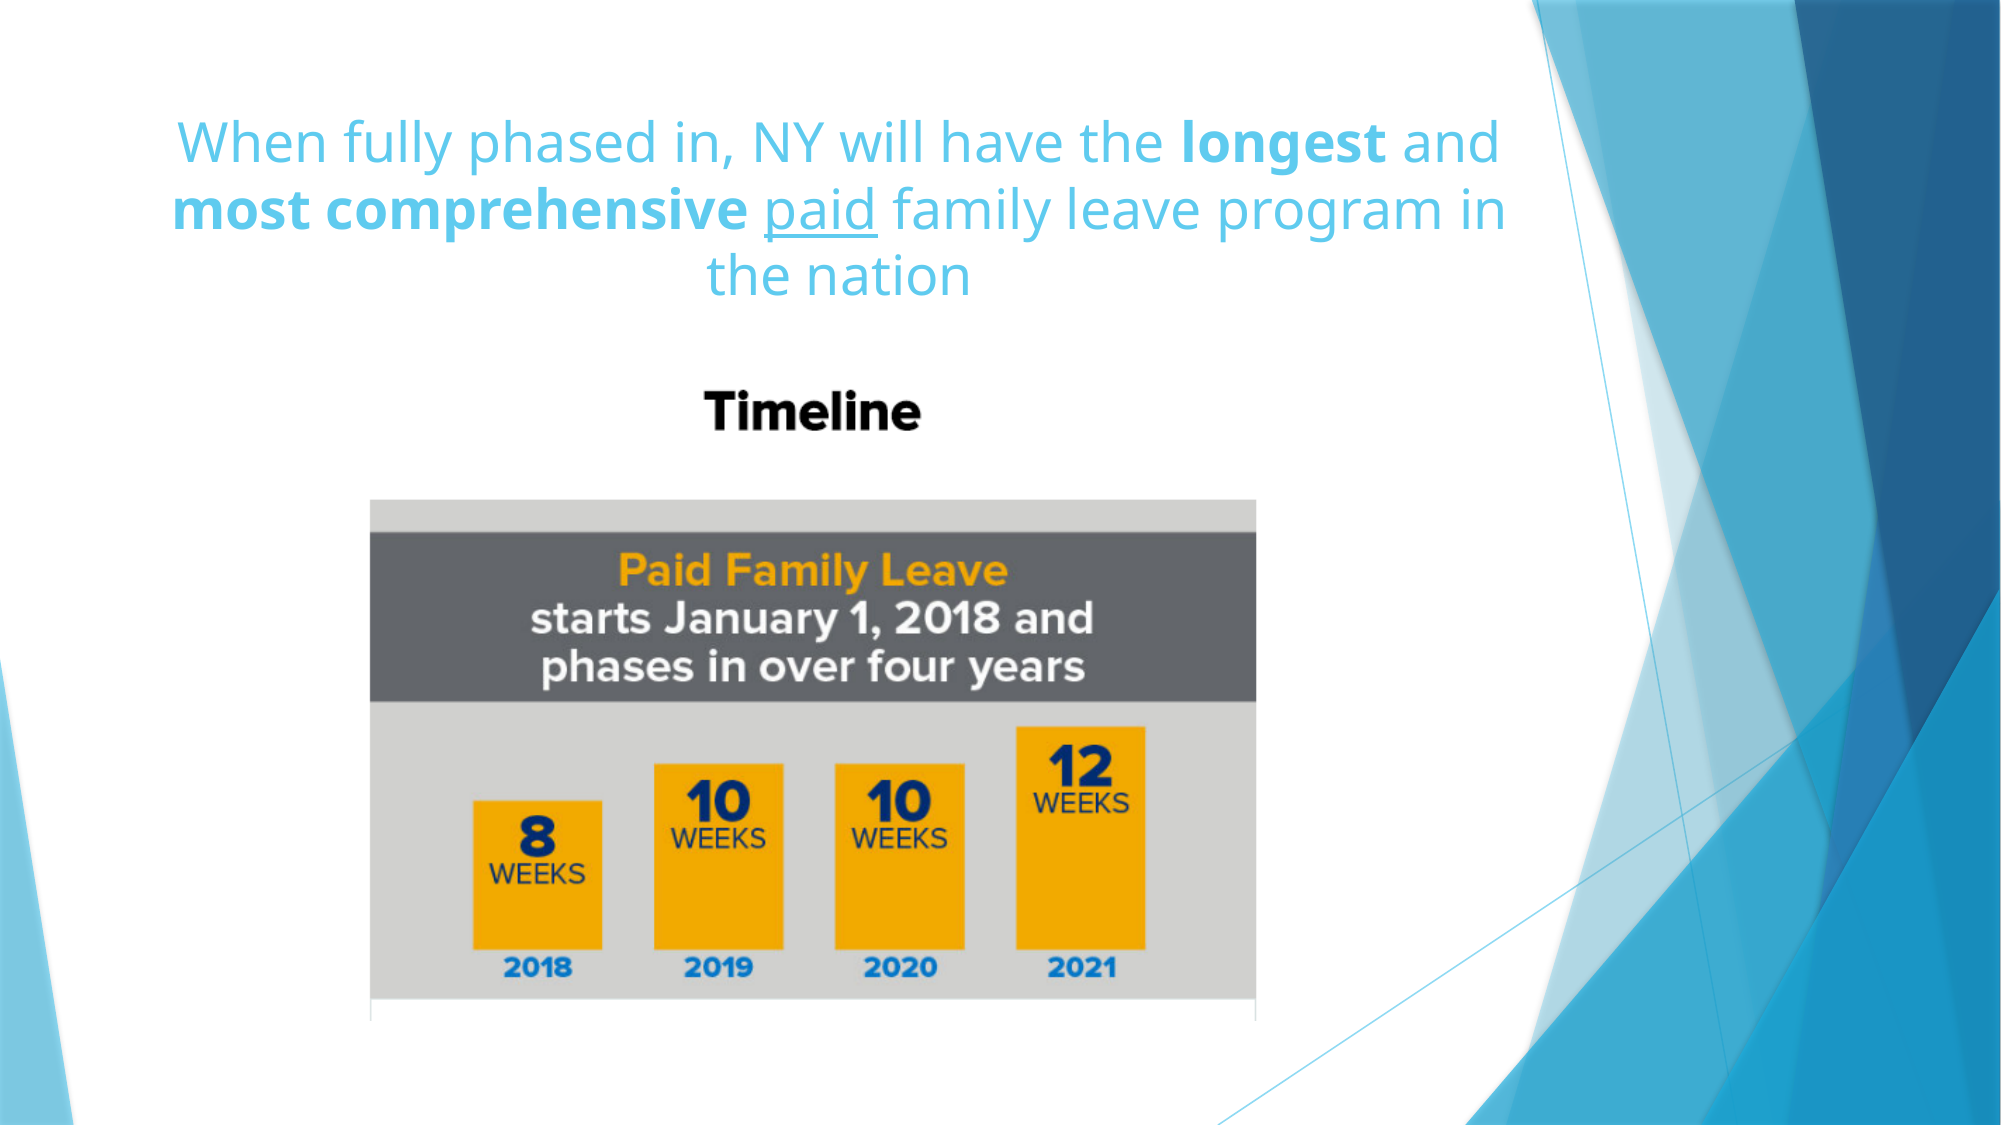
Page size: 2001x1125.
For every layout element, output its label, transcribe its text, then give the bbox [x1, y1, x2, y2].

title When fully phased in, NY will have the longest and most comprehensive paid family leave program in the nation [111, 99, 1569, 317]
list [328, 383, 1301, 1022]
